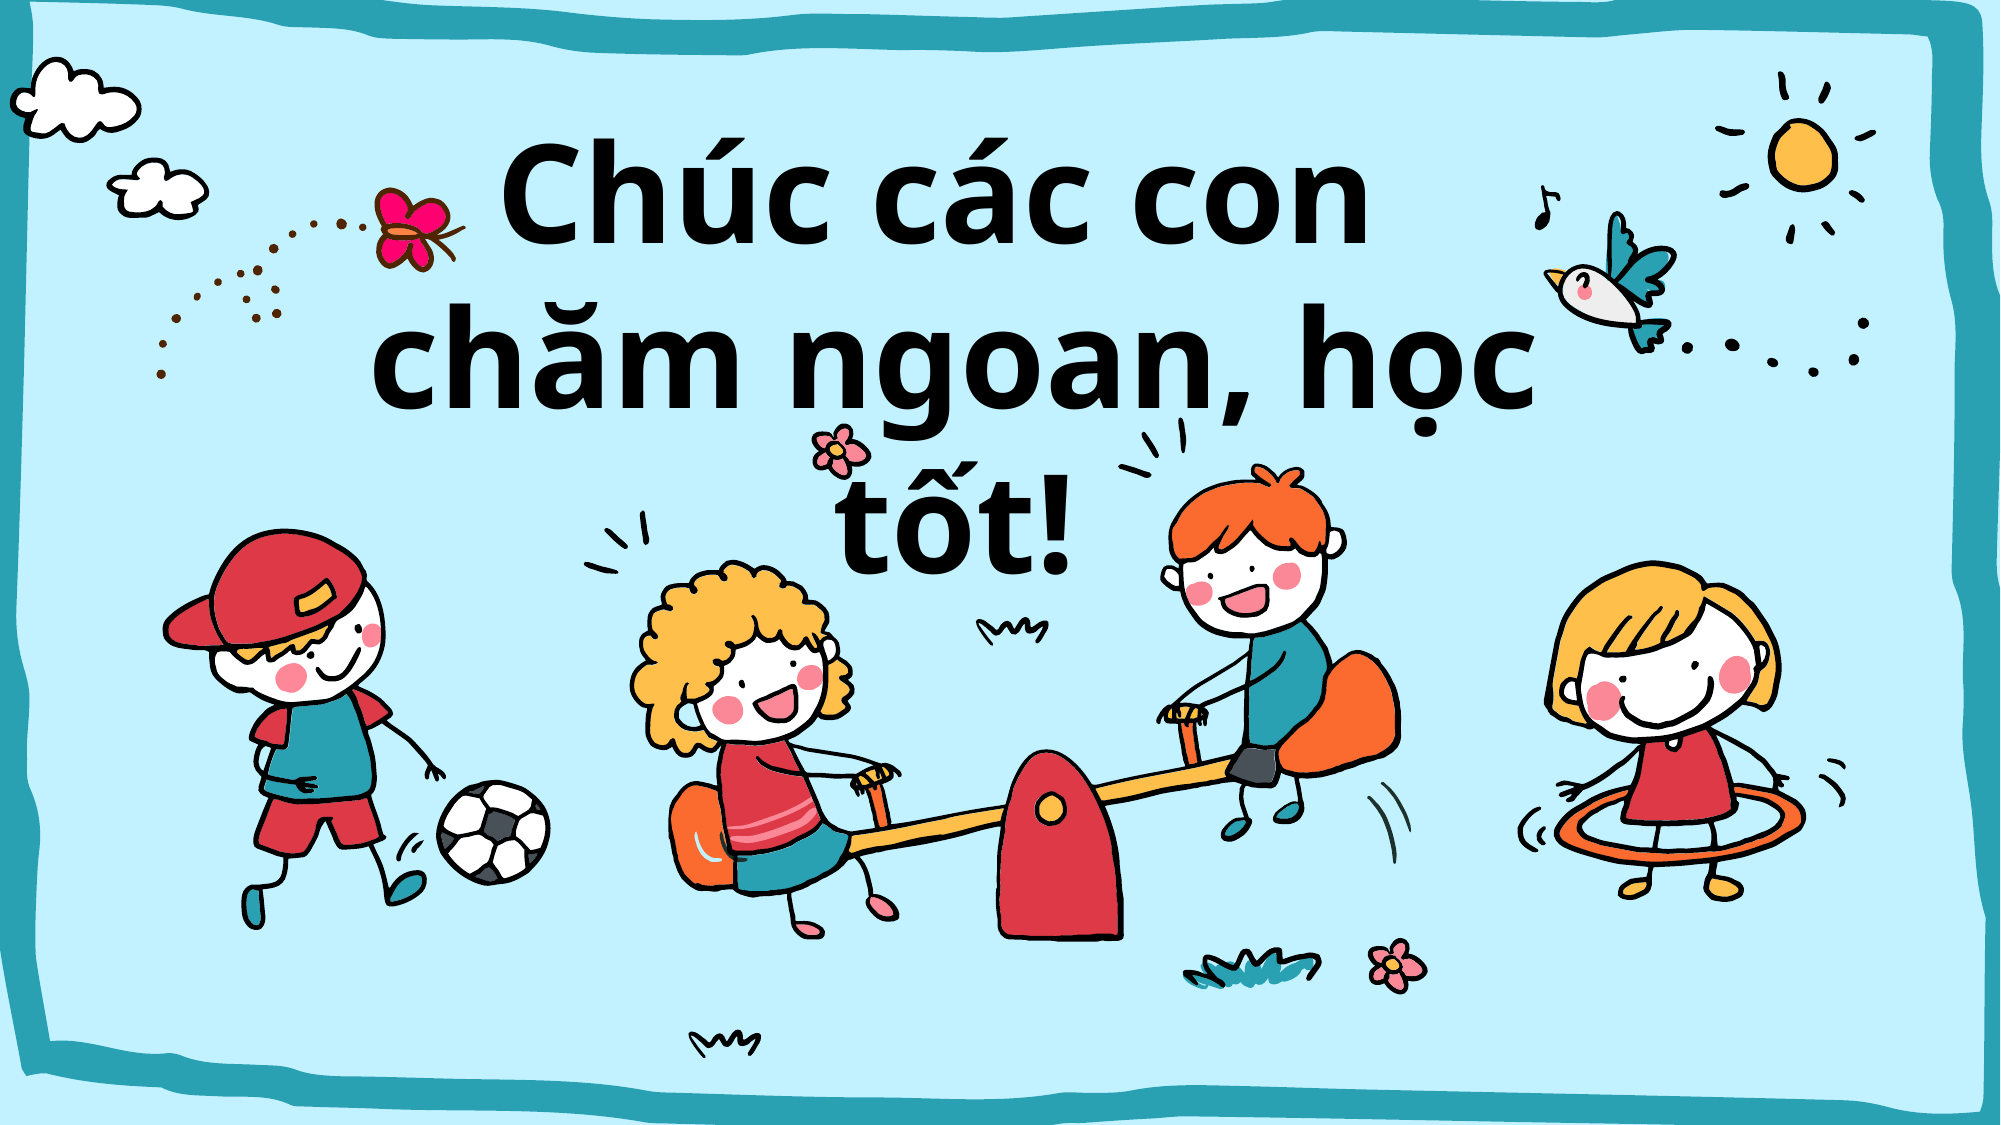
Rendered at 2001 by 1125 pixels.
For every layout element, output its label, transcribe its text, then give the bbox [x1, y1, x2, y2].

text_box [582, 416, 1430, 1060]
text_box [162, 527, 552, 931]
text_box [218, 135, 396, 458]
title Chúc các con chăm ngoan, học tốt! [294, 85, 1615, 375]
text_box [8, 54, 143, 144]
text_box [1510, 544, 1850, 931]
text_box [105, 157, 210, 221]
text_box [1714, 70, 1878, 245]
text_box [1534, 184, 1877, 419]
